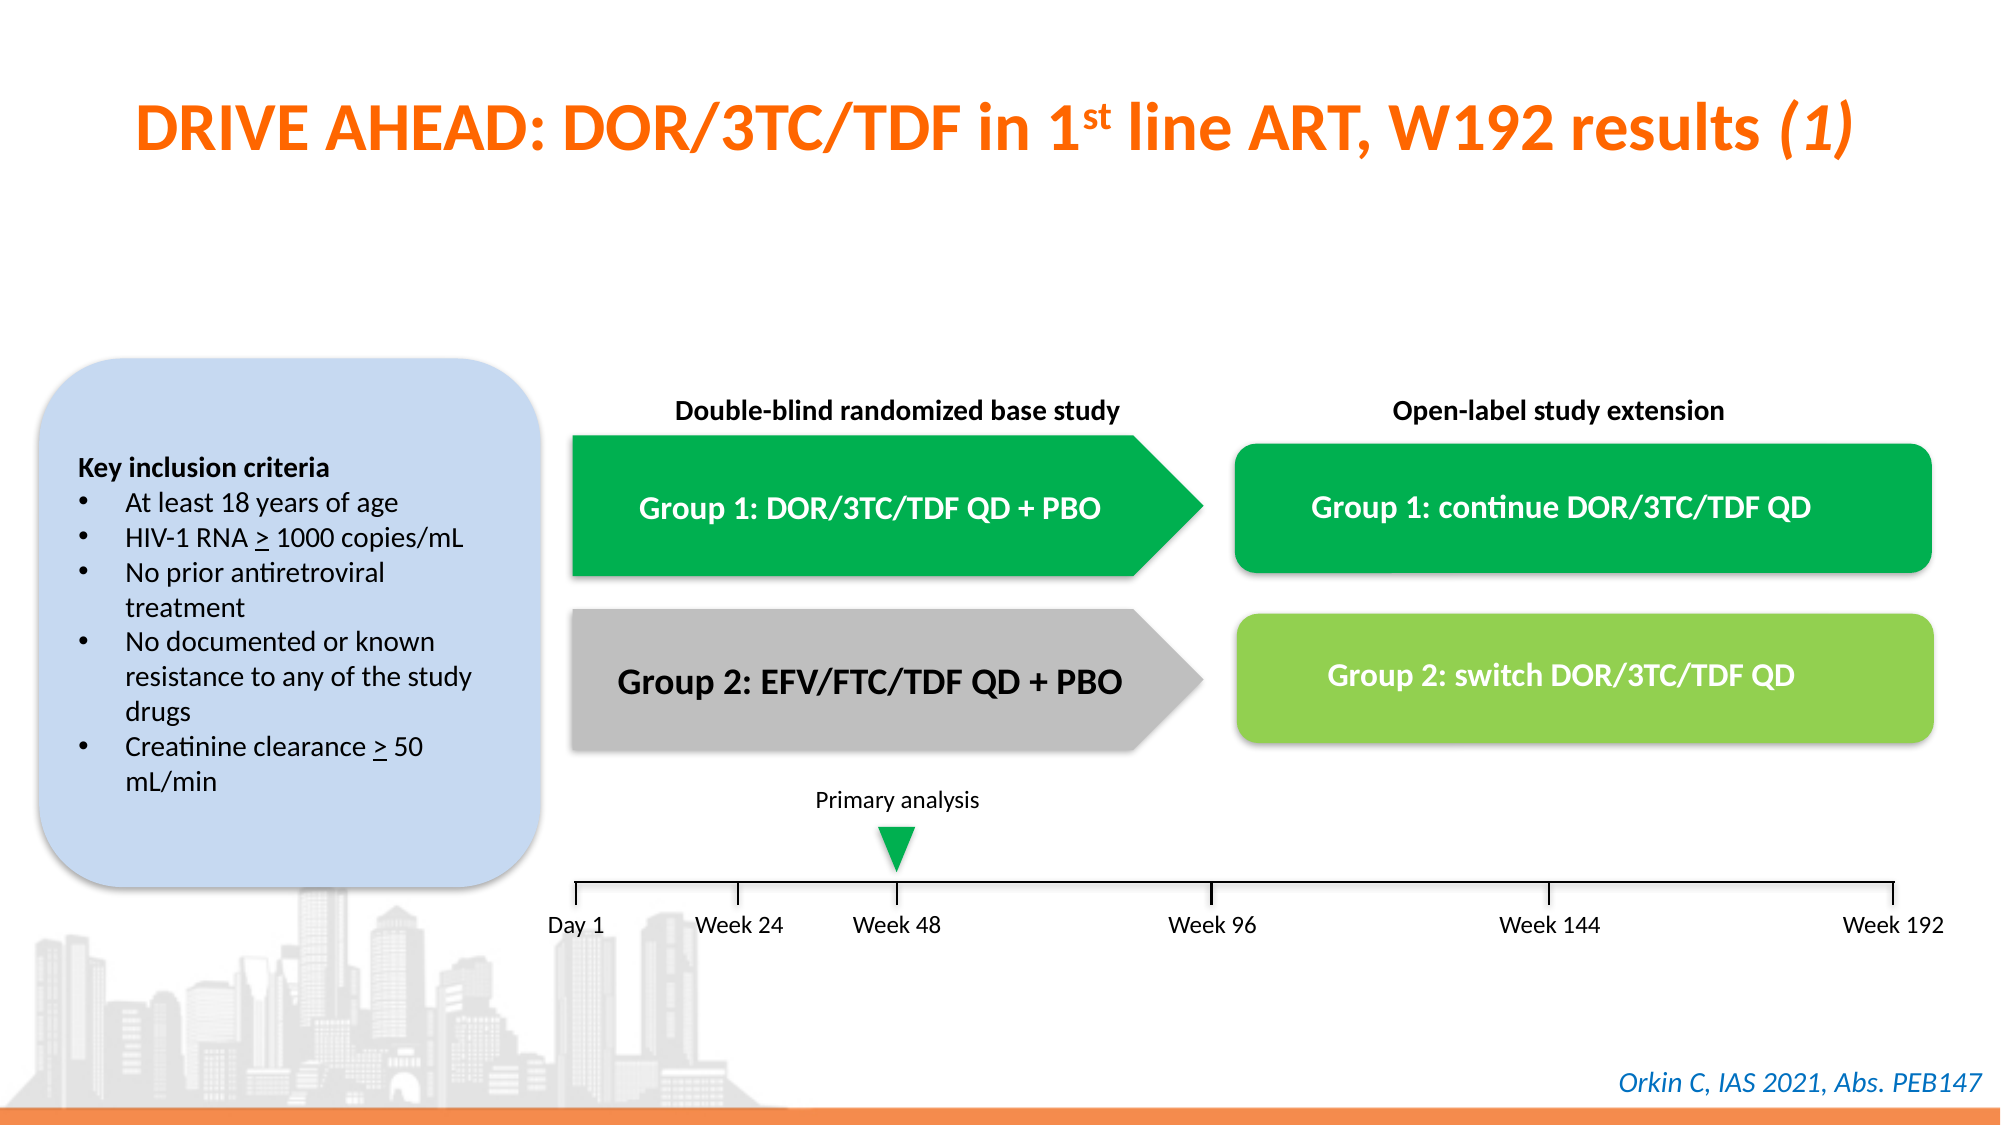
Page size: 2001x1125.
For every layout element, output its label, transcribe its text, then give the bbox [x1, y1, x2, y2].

text_box Orkin C, IAS 2021, Abs. PEB147 [1446, 1056, 1997, 1107]
picture [0, 0, 2001, 1125]
title DRIVE AHEAD: DOR/3TC/TDF in 1st line ART, W192 results (1) [80, 1, 1911, 245]
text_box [38, 358, 1961, 947]
